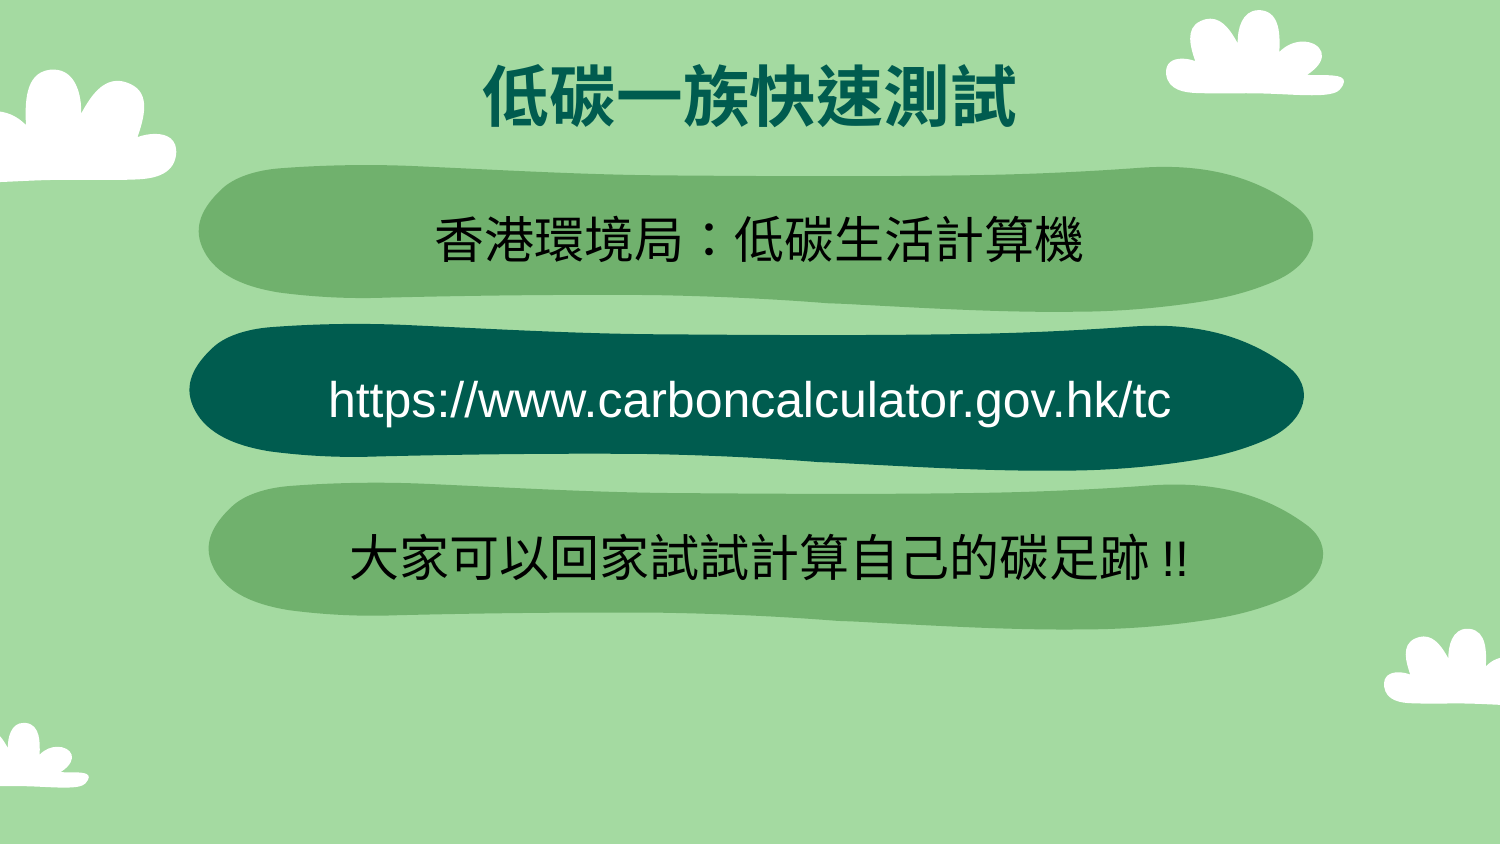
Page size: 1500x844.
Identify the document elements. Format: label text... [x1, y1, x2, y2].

text_box 低碳一族快速測試 [116, 54, 1383, 166]
text_box 香港環境局：低碳生活計算機 [198, 165, 1314, 312]
text_box 大家可以回家試試計算自己的碳足跡!! [208, 482, 1324, 630]
text_box https://www.carboncalculator.gov.hk/tc [189, 323, 1304, 471]
